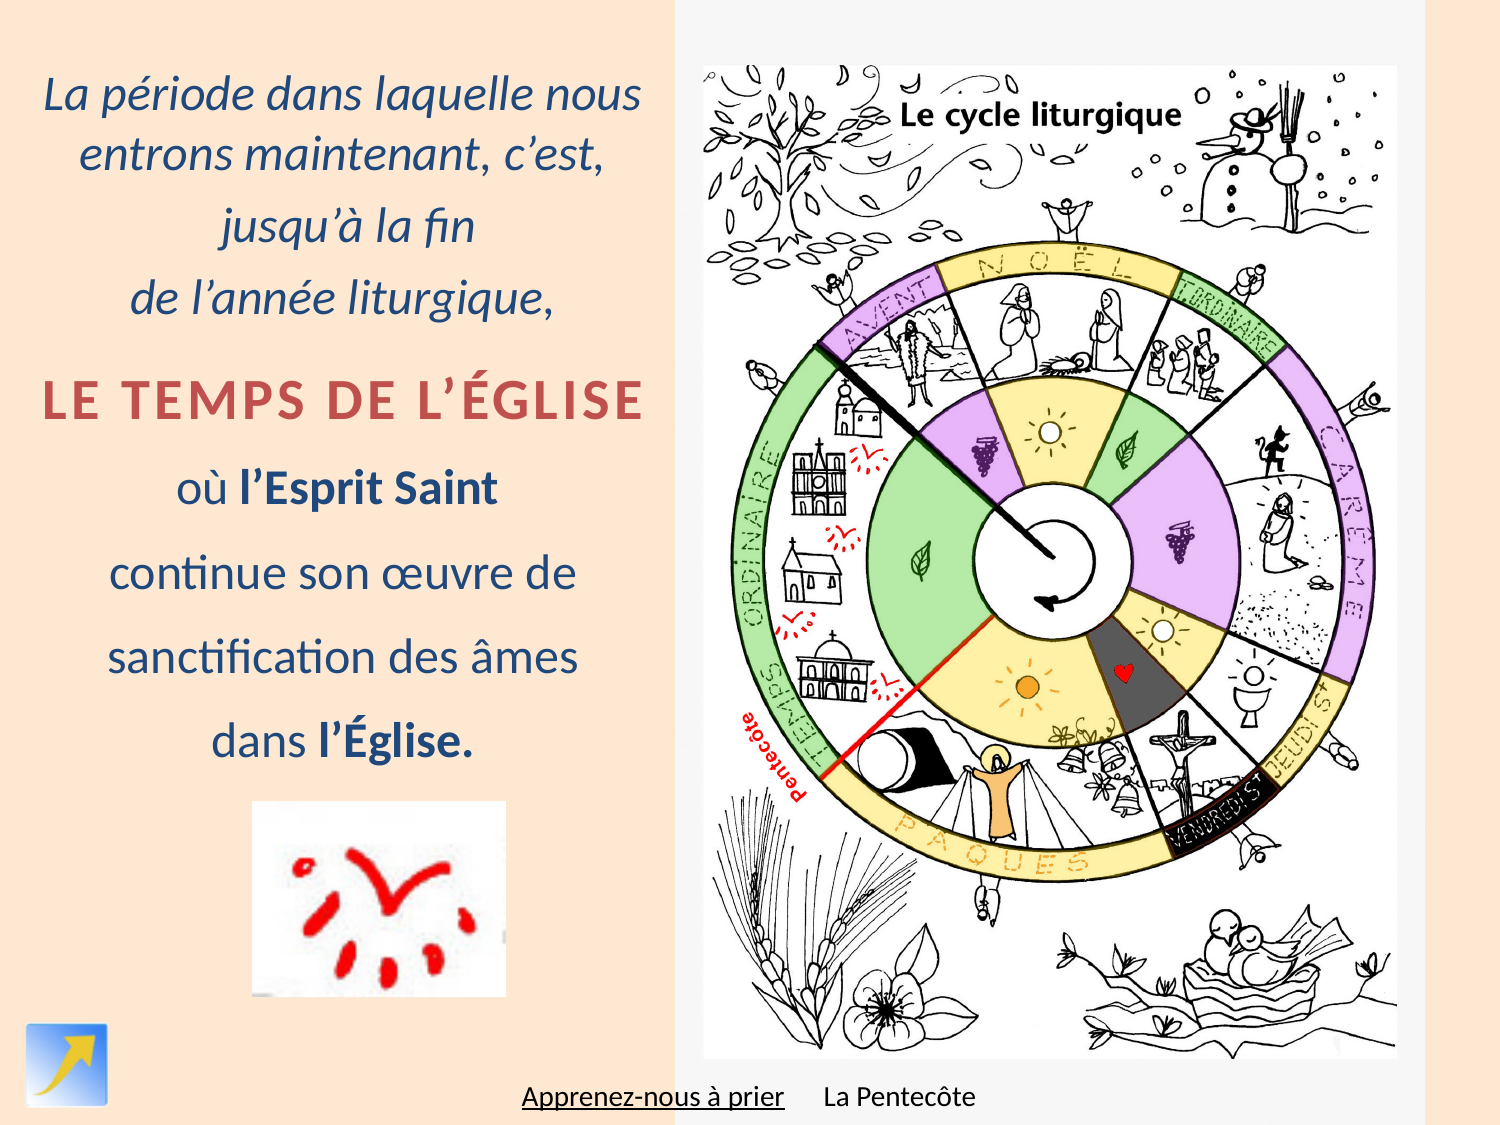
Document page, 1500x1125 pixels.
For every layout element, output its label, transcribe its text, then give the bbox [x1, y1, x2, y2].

picture [252, 801, 506, 997]
picture [21, 1018, 114, 1112]
text_box La période dans laquelle nous entrons maintenant, c’est, jusqu’à la fin de l’année liturgique, LE TEMPS DE L’ÉGLISE où l’Esprit Saint continue son œuvre de sanctification des âmes dans l’Église. [11, 52, 669, 775]
text_box Apprenez-nous à prier La Pentecôte [506, 1069, 669, 1120]
picture [674, 0, 1426, 1125]
